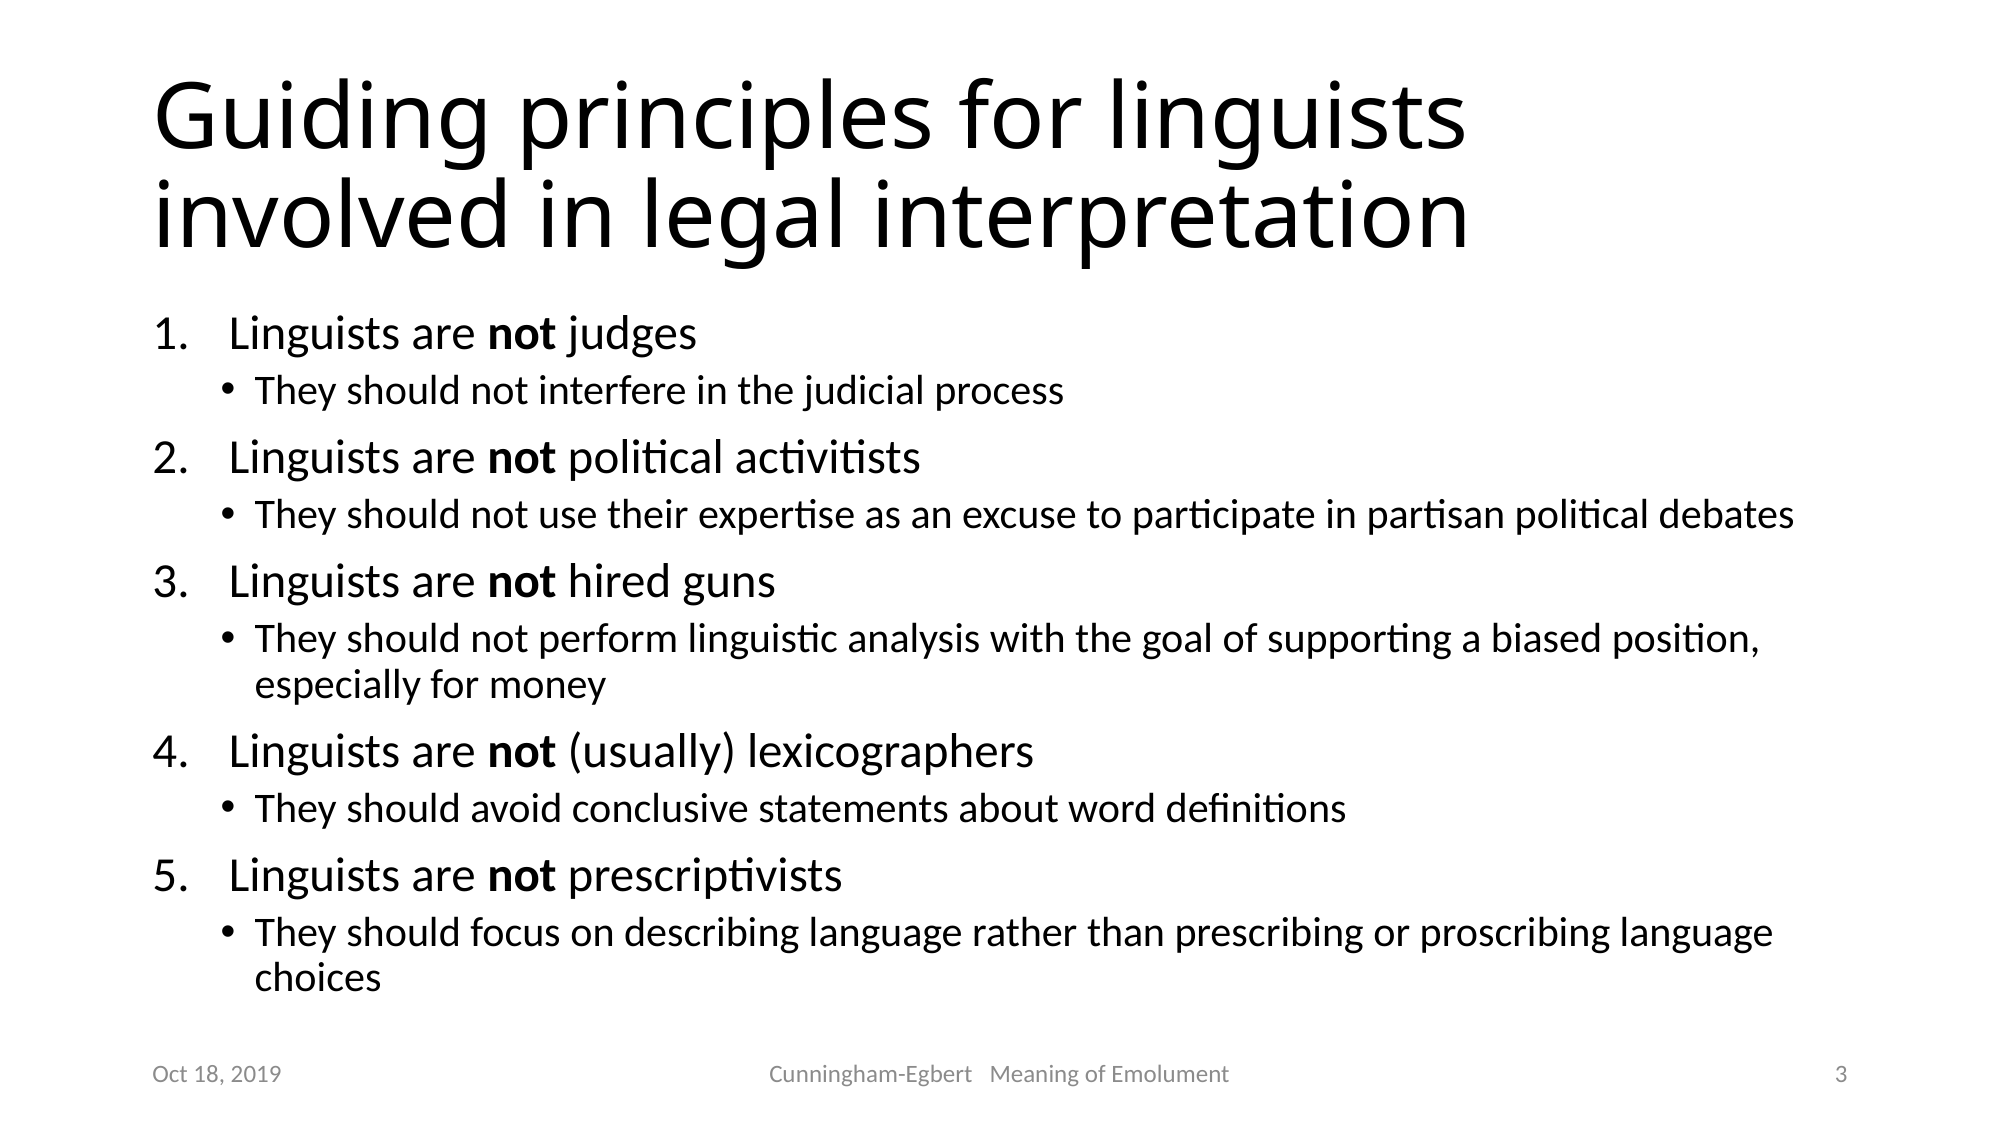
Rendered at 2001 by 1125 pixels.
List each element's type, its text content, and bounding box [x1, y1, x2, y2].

title Guiding principles for linguists involved in legal interpretation [137, 59, 1863, 278]
list Linguists are not judges They should not interfere in the judicial process Linguists are not political activitists They should not use their expertise as an excuse to participate in partisan political debates Linguists are not hired guns They should not perform linguistic analysis with the goal of supporting a biased position, especially for money Linguists are not (usually) lexicographers They should avoid conclusive statements about word definitions Linguists are not prescriptivists They should focus on describing language rather than prescribing or proscribing language choices [137, 299, 1863, 1014]
footer Cunningham-Egbert Meaning of Emolument [662, 1042, 1338, 1103]
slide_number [137, 1042, 588, 1103]
slide_number 3 [1412, 1042, 1863, 1103]
